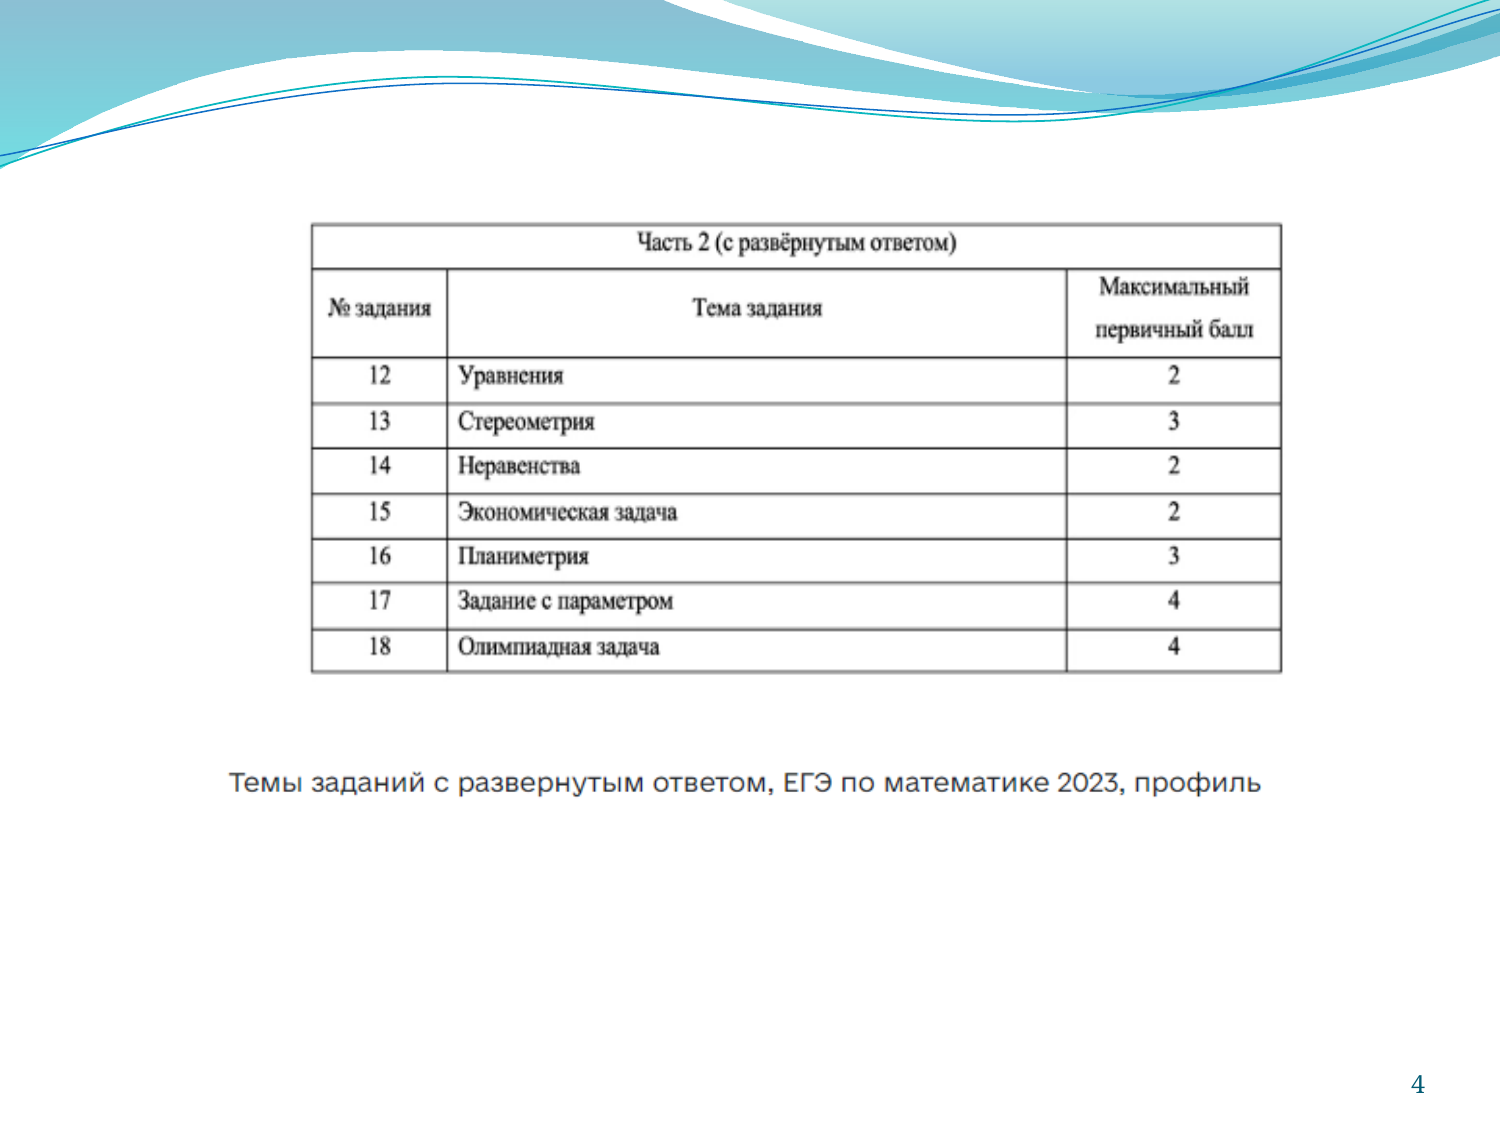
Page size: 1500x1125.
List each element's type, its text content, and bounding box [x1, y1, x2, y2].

picture [206, 751, 1295, 823]
slide_number 4 [1299, 1042, 1425, 1103]
picture [241, 184, 1329, 703]
